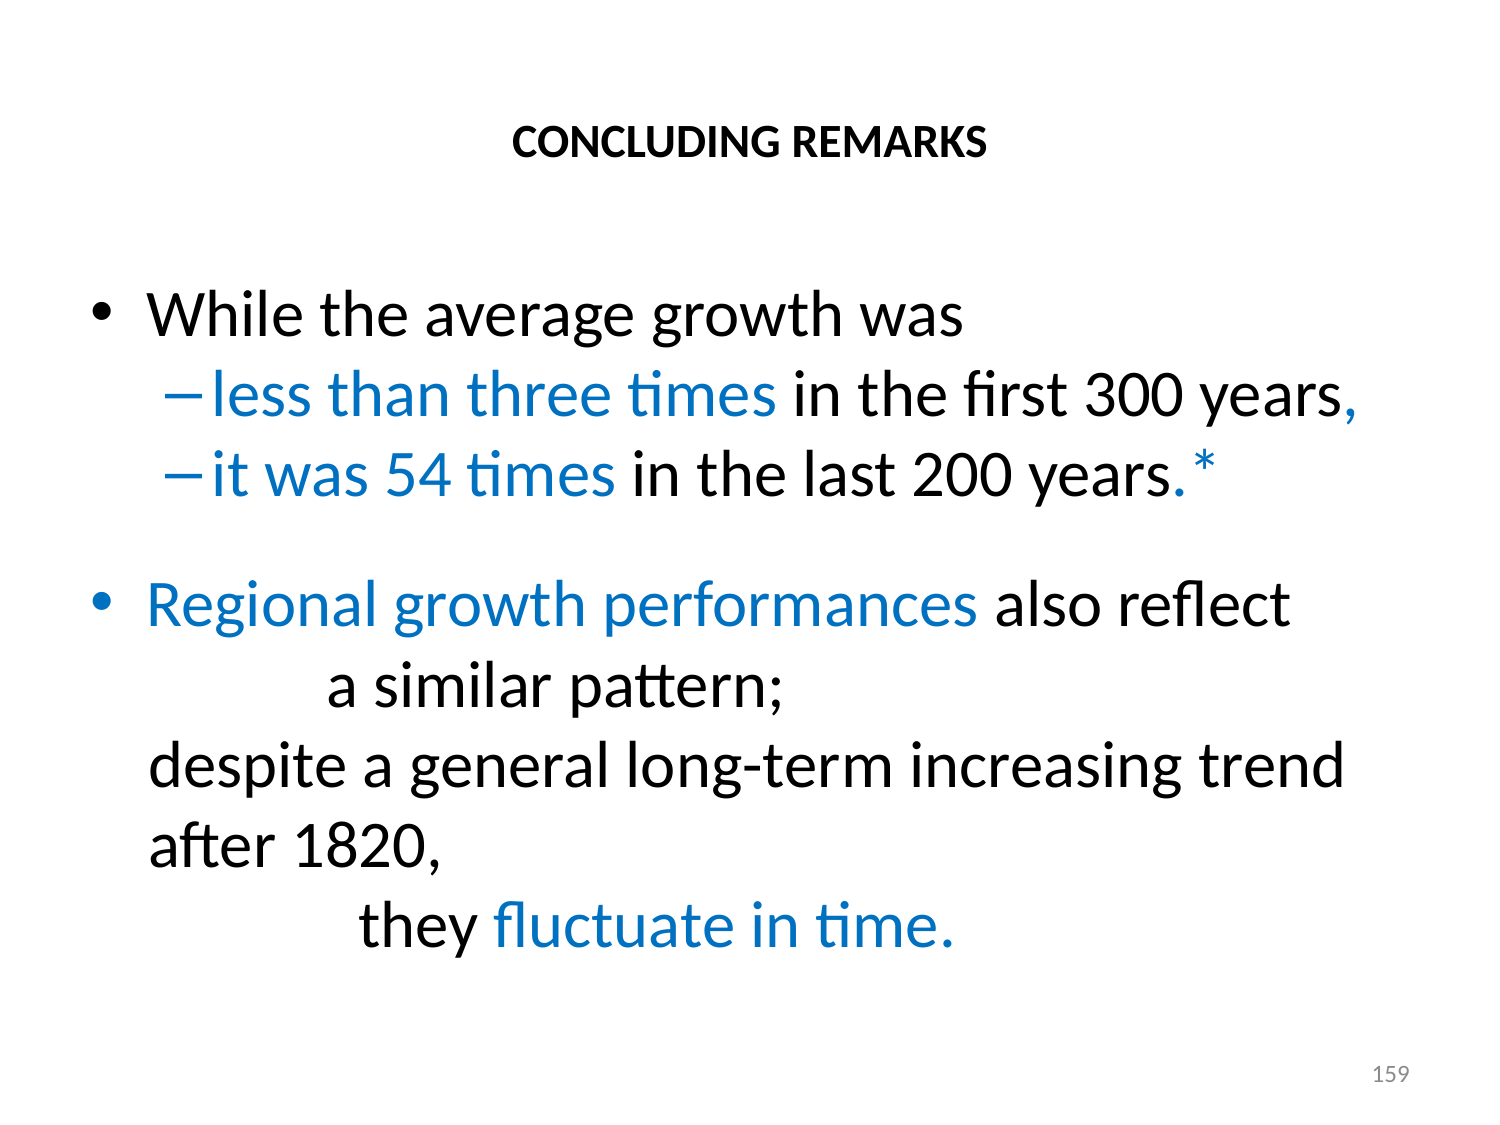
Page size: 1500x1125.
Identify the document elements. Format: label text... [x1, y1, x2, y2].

title CONCLUDING REMARKS [75, 45, 1425, 233]
list While the average growth was less than three times in the first 300 years, it was 54 times in the last 200 years.* Regional growth performances also reflect a similar pattern; despite a general long-term increasing trend after 1820, they fluctuate in time. [75, 262, 1425, 1125]
slide_number 159 [1074, 1042, 1425, 1103]
